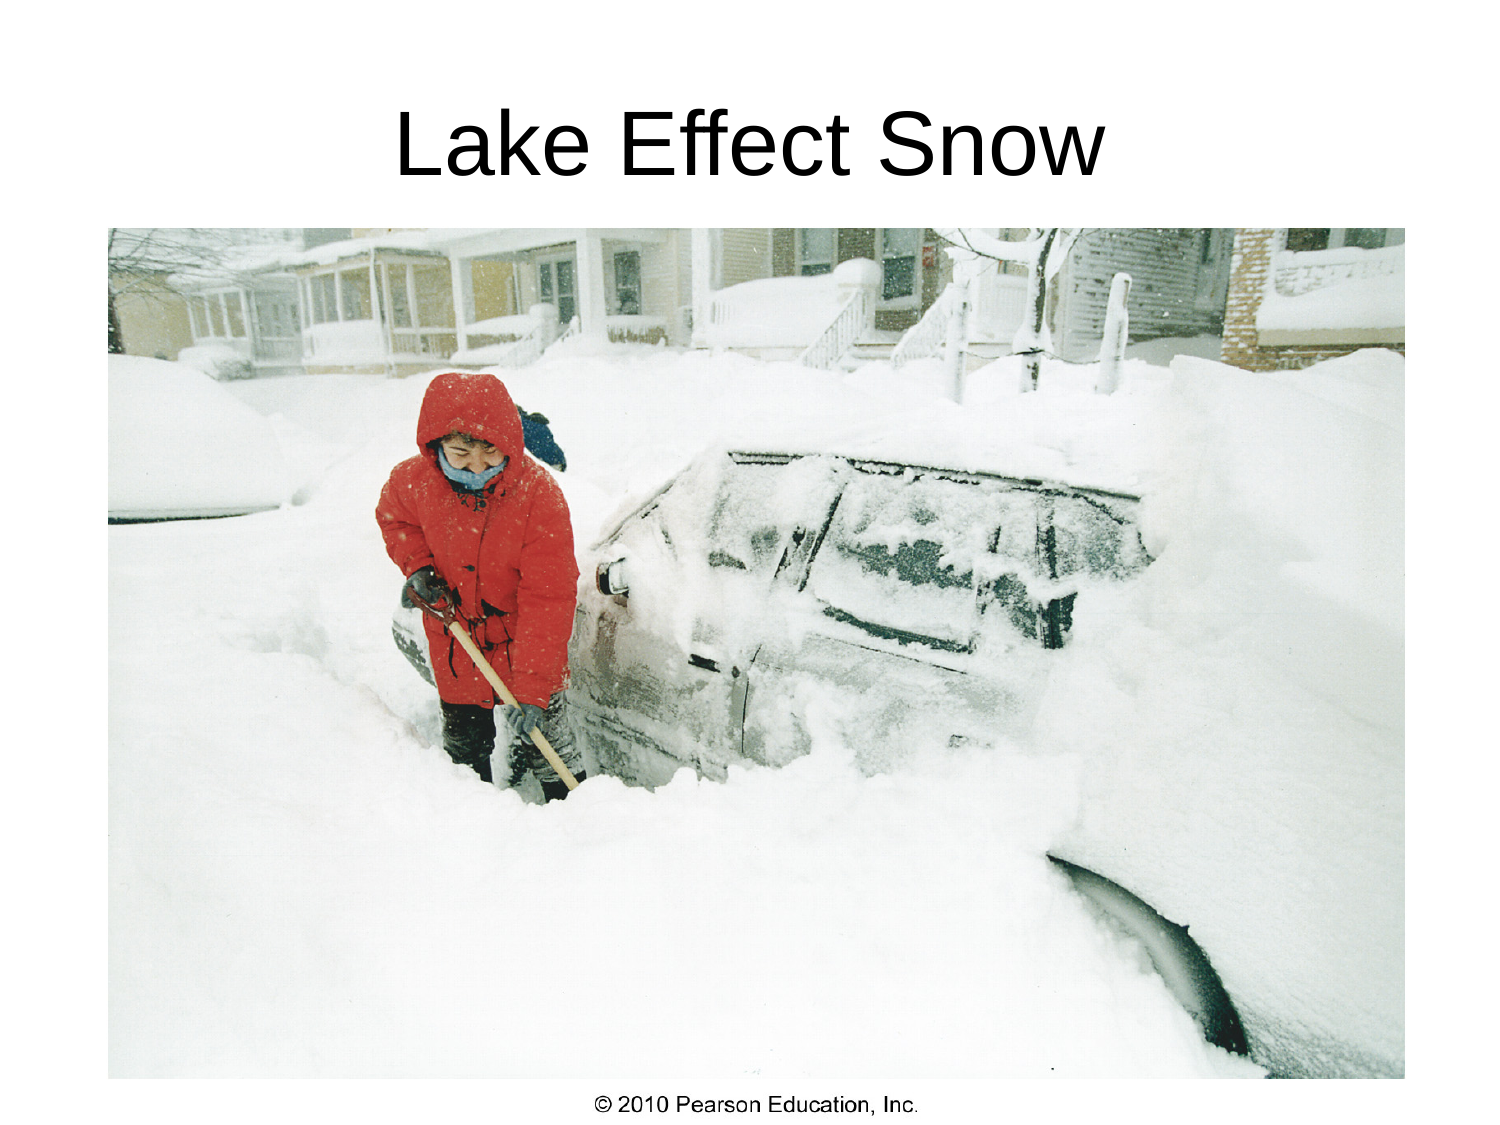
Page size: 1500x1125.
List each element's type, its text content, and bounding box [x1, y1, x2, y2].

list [99, 219, 1413, 1125]
title Lake Effect Snow [75, 45, 1425, 233]
